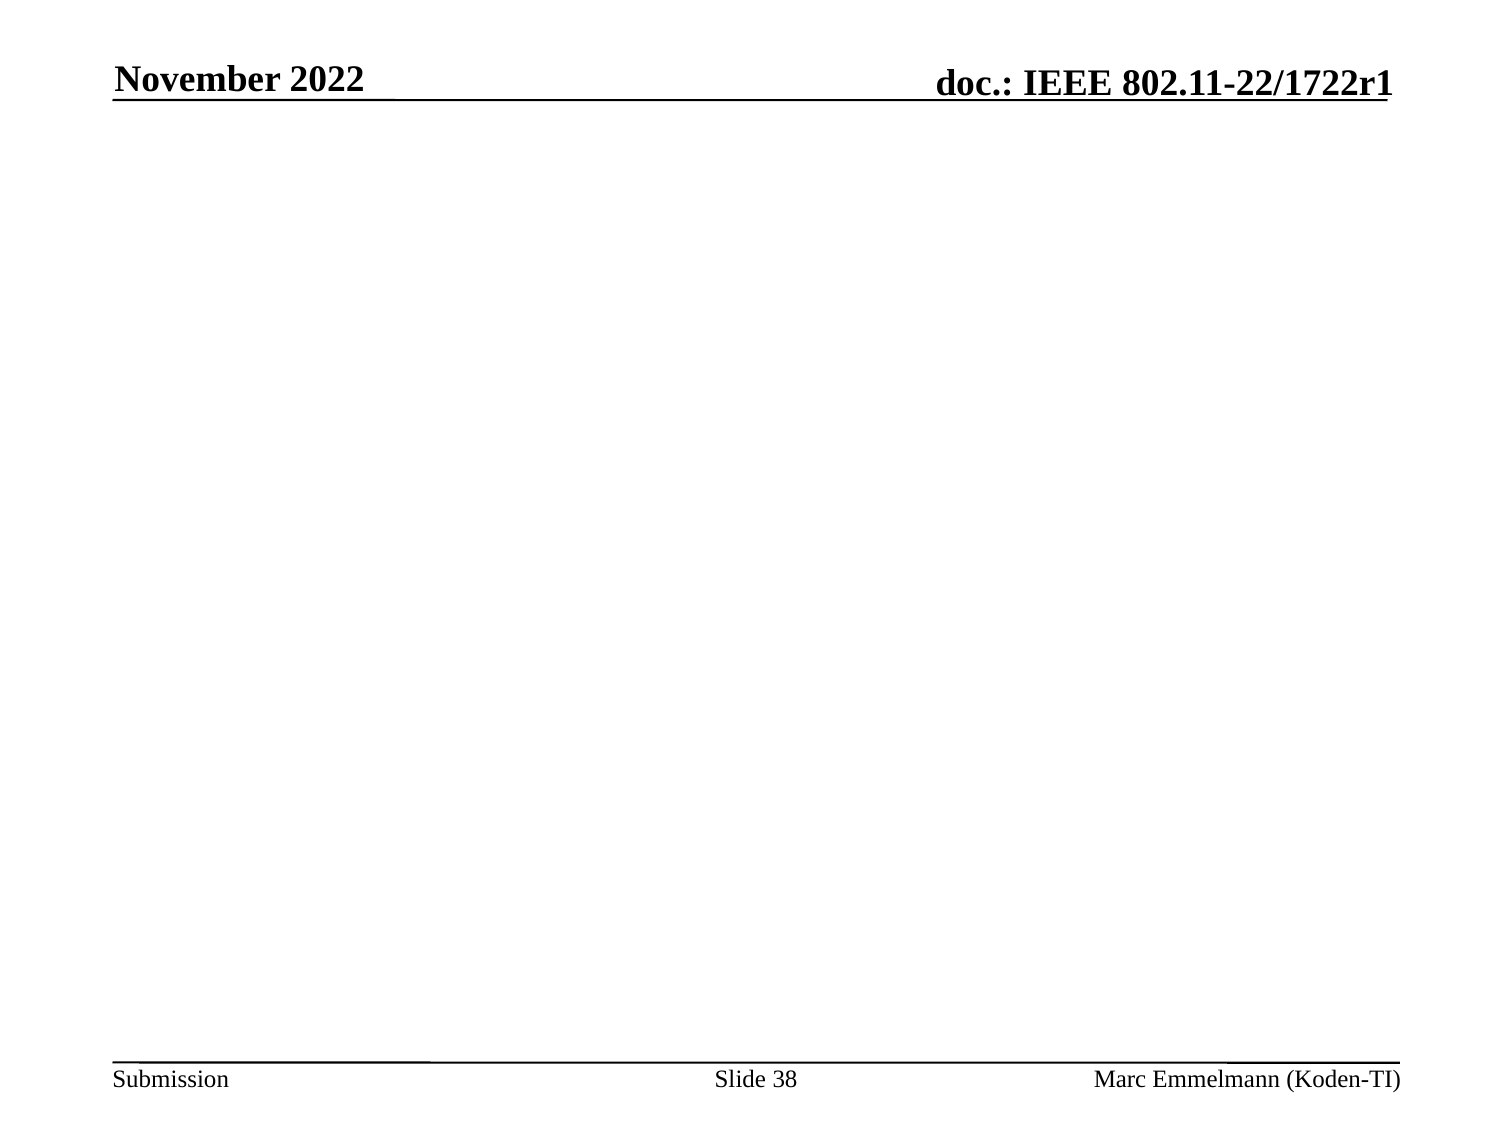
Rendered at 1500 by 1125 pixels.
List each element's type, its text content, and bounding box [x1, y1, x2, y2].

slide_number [114, 54, 423, 100]
slide_number Slide 38 [712, 1061, 800, 1123]
footer Marc Emmelmann (Koden-TI) [878, 1061, 1402, 1093]
